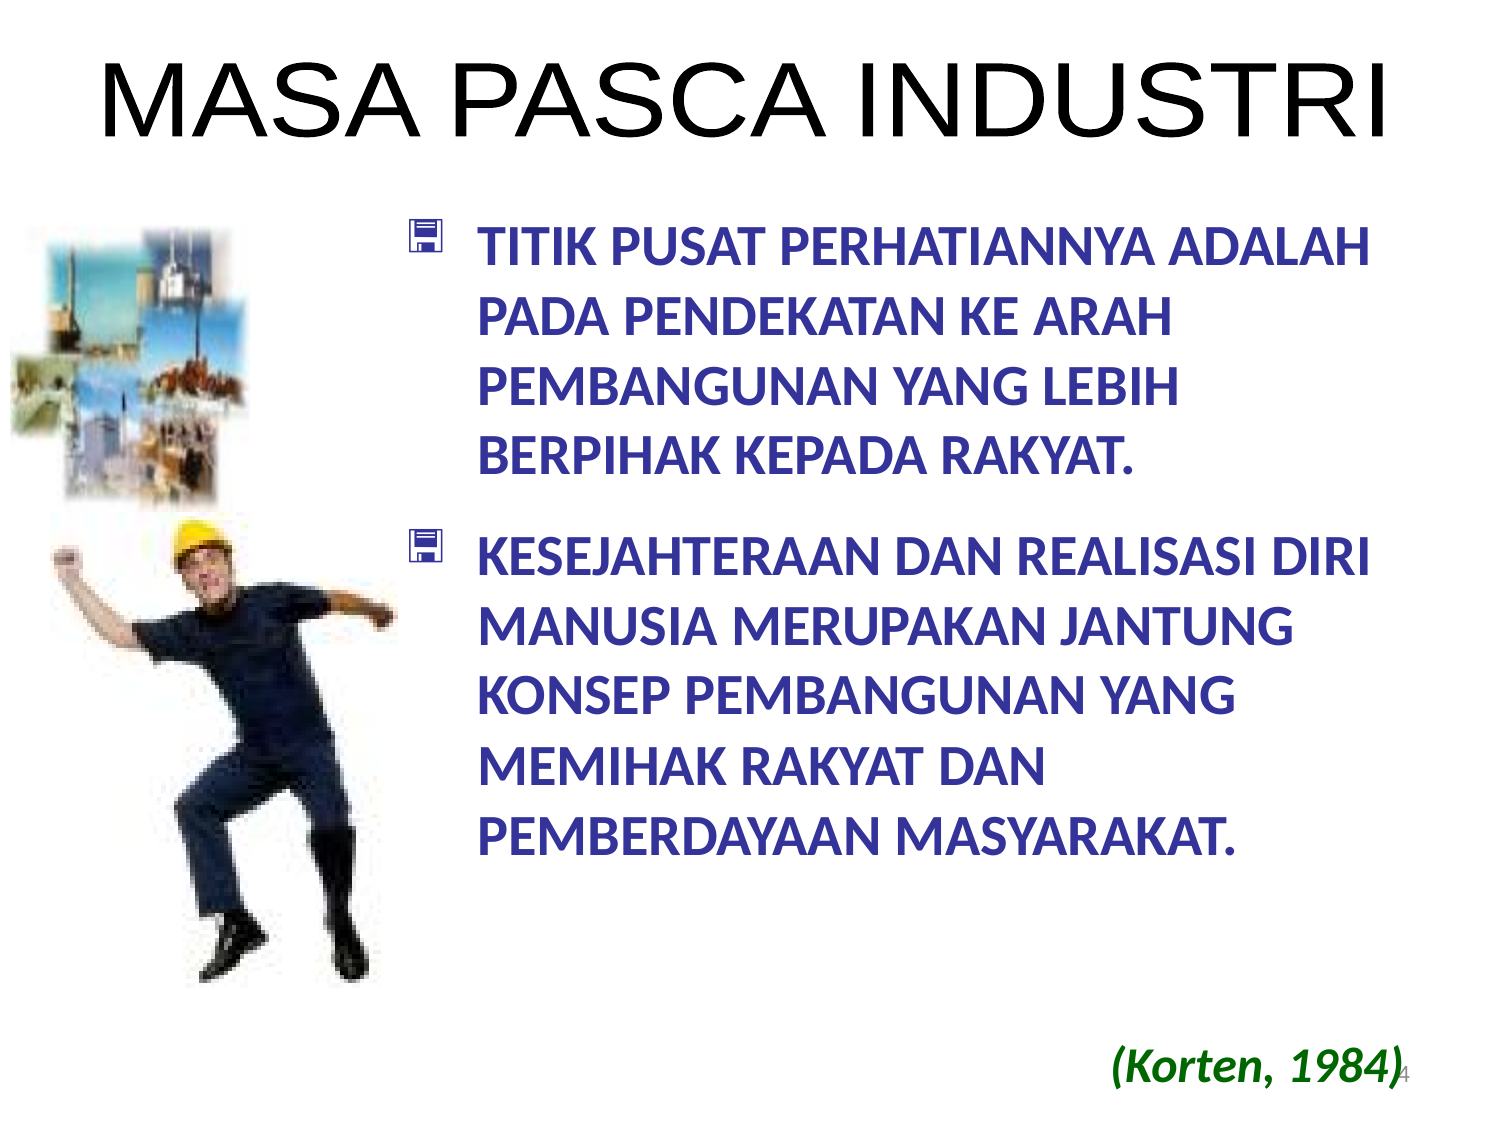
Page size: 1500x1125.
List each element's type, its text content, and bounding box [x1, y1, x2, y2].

text_box TITIK PUSAT PERHATIANNYA ADALAH PADA PENDEKATAN KE ARAH PEMBANGUNAN YANG LEBIH BERPIHAK KEPADA RAKYAT. KESEJAHTERAAN DAN REALISASI DIRI MANUSIA MERUPAKAN JANTUNG KONSEP PEMBANGUNAN YANG MEMIHAK RAKYAT DAN PEMBERDAYAAN MASYARAKAT. [387, 199, 1425, 874]
text_box (Korten, 1984) [1094, 1024, 1419, 1100]
slide_number 4 [1074, 1042, 1425, 1103]
picture [9, 174, 398, 988]
